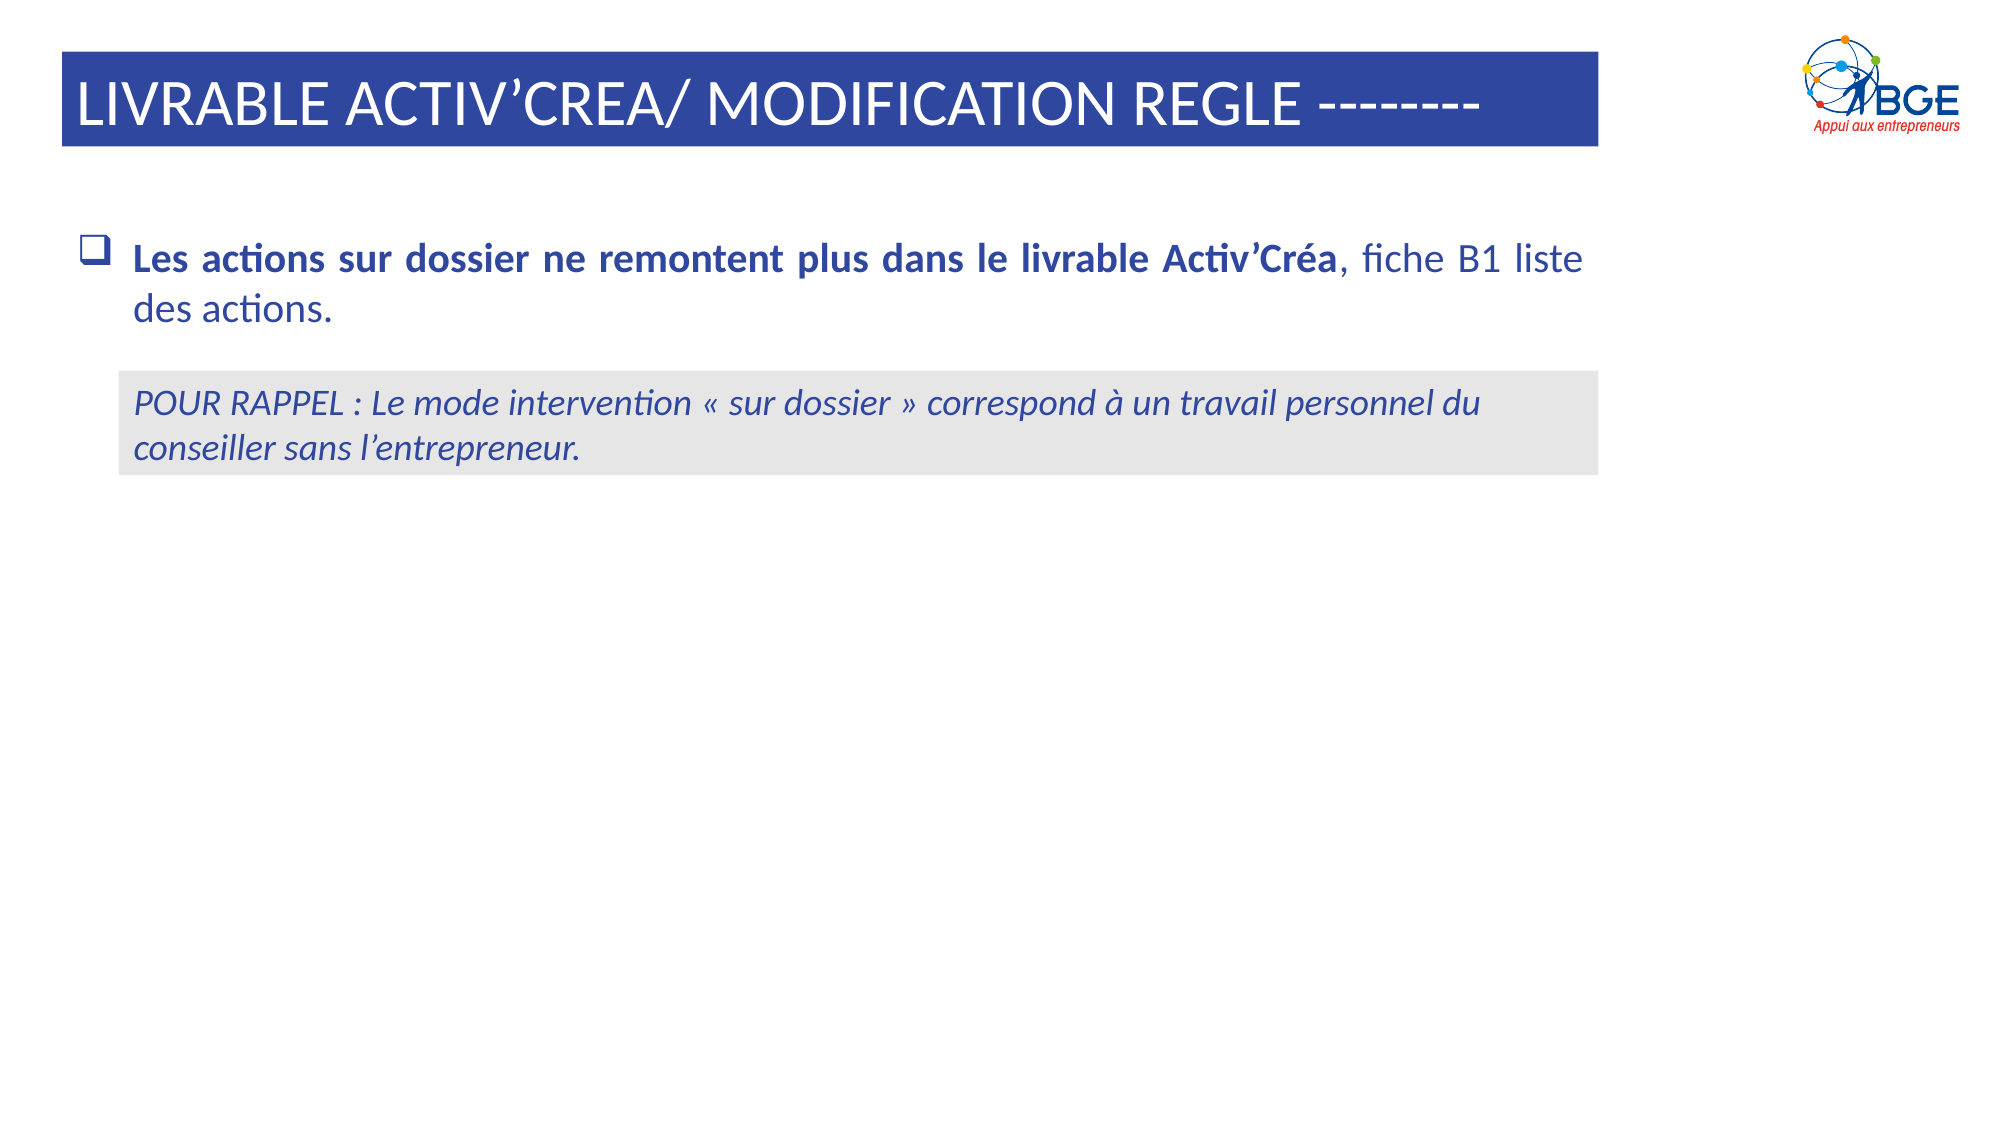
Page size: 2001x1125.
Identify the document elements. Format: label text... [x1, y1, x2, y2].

text_box Les actions sur dossier ne remontent plus dans le livrable Activ’Créa, fiche B1 liste des actions. [61, 219, 1601, 342]
text_box POUR RAPPEL : Le mode intervention « sur dossier » correspond à un travail personnel du conseiller sans l’entrepreneur. [118, 370, 1599, 476]
text_box LIVRABLE ACTIV’CREA/ MODIFICATION REGLE -------- [62, 51, 1599, 147]
picture [1789, 31, 1971, 148]
